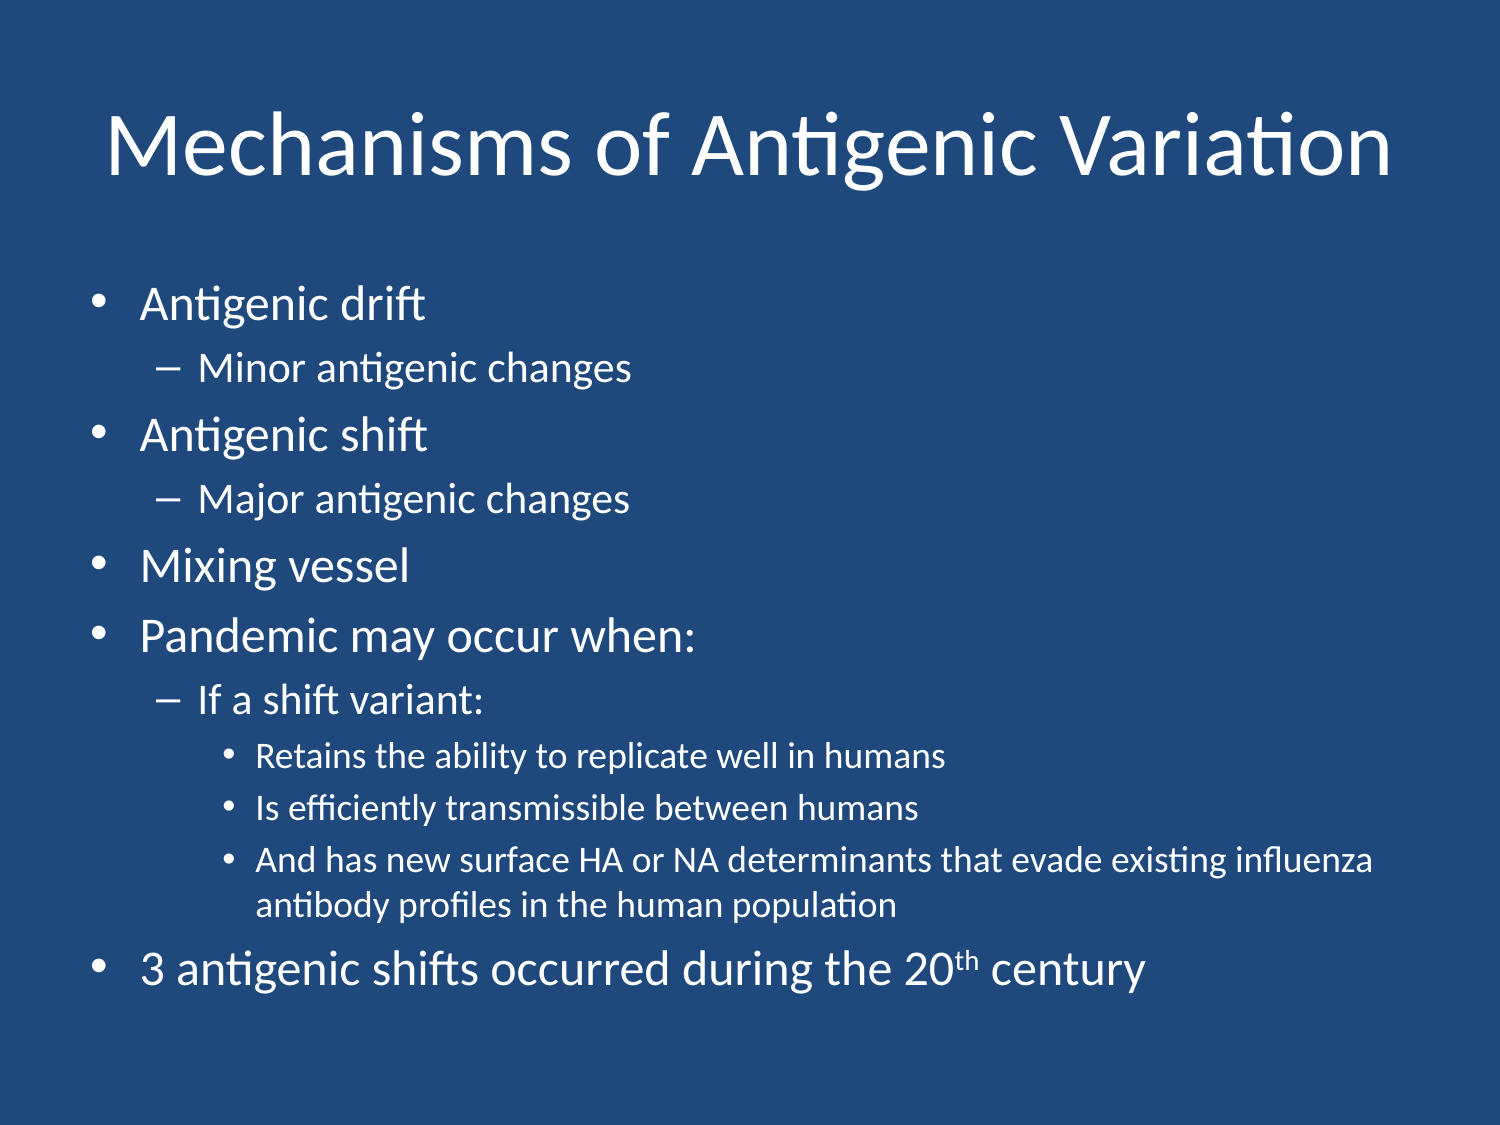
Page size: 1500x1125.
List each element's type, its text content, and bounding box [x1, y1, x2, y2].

list Antigenic drift Minor antigenic changes Antigenic shift Major antigenic changes Mixing vessel Pandemic may occur when: If a shift variant: Retains the ability to replicate well in humans Is efficiently transmissible between humans And has new surface HA or NA determinants that evade existing influenza antibody profiles in the human population 3 antigenic shifts occurred during the 20th century [74, 262, 1426, 1006]
title Mechanisms of Antigenic Variation [74, 44, 1426, 233]
